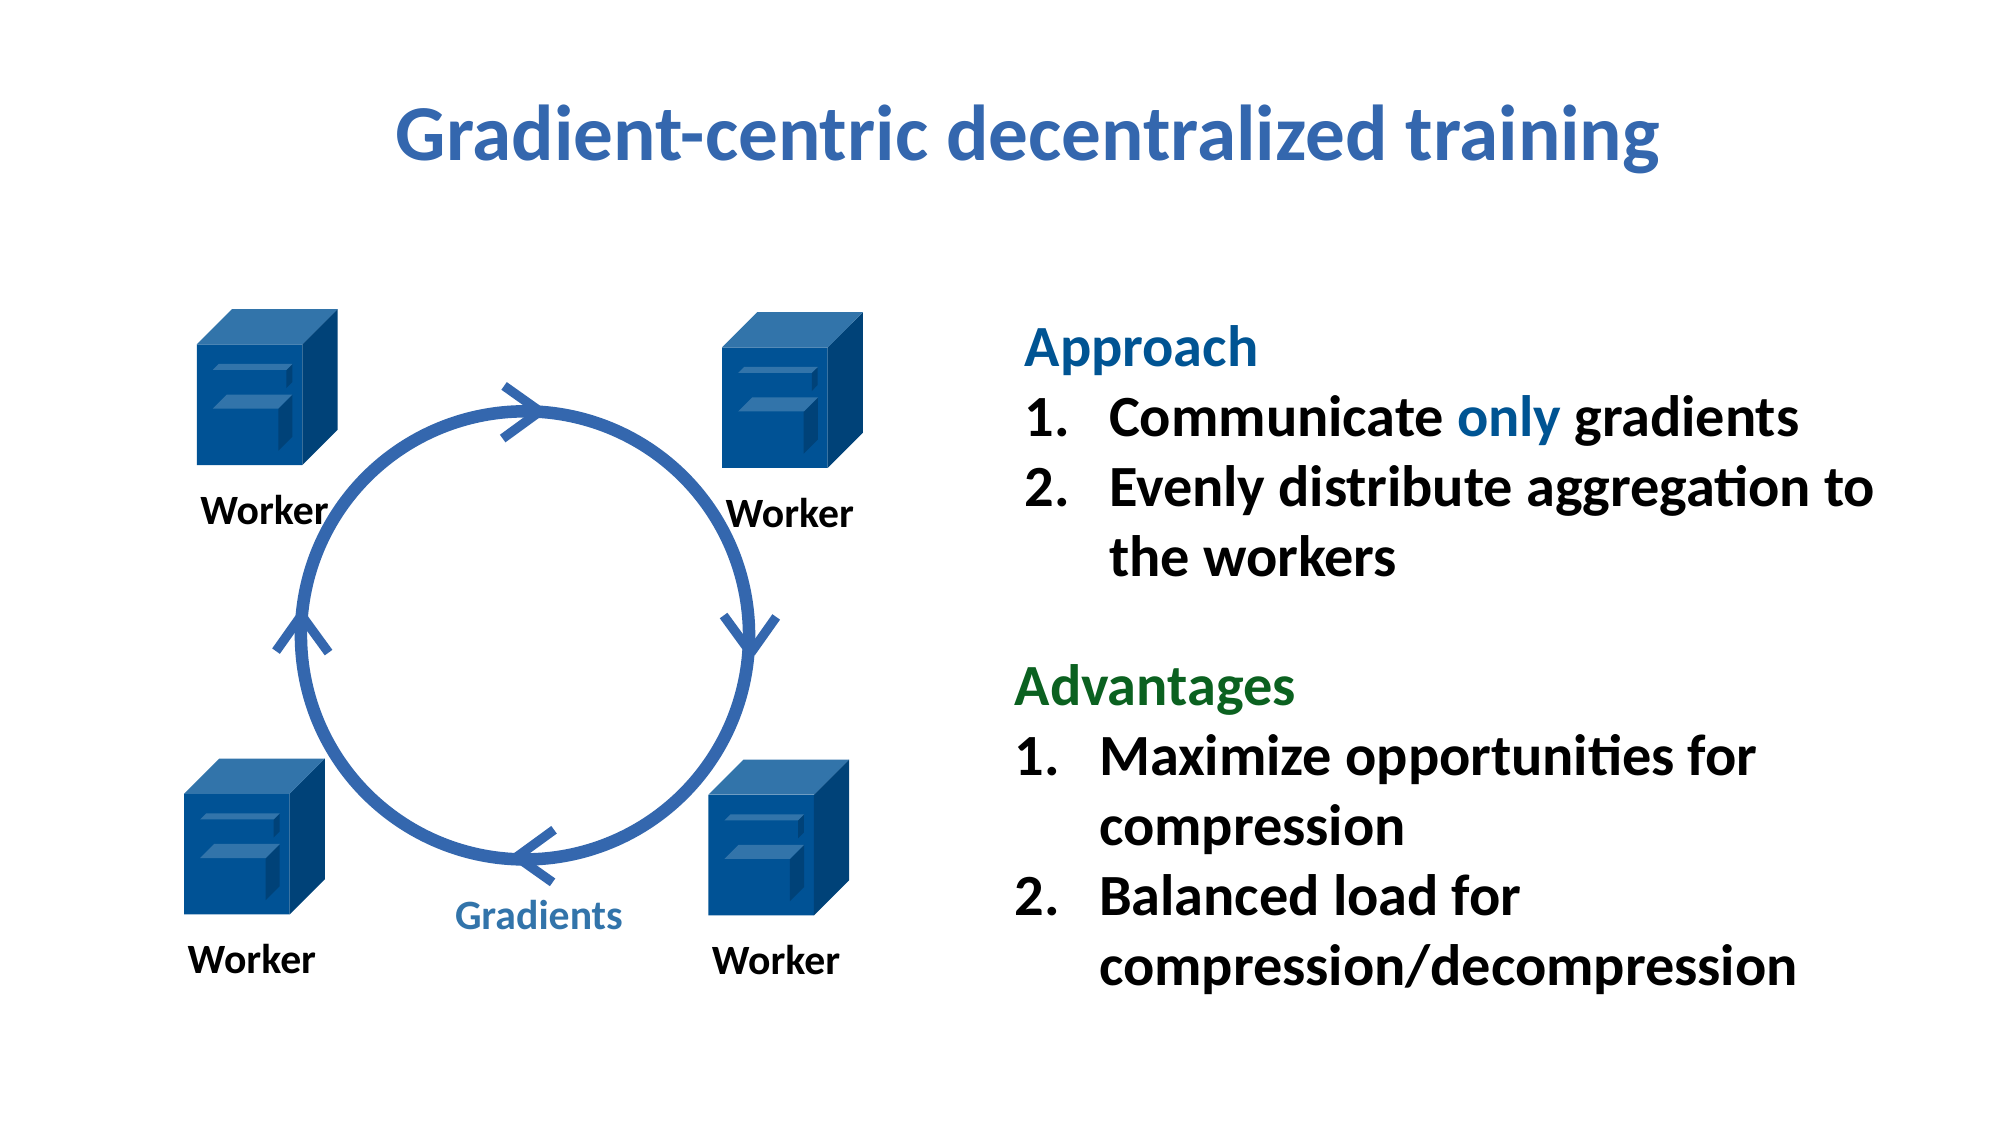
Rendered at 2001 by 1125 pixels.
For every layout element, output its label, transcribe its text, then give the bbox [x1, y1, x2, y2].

text_box Gradient-centric decentralized training [36, 74, 2000, 184]
text_box Advantages Maximize opportunities for compression Balanced load for compression/decompression [999, 639, 2000, 1075]
text_box Approach Communicate only gradients Evenly distribute aggregation to the workers [1010, 300, 1931, 666]
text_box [172, 309, 870, 992]
